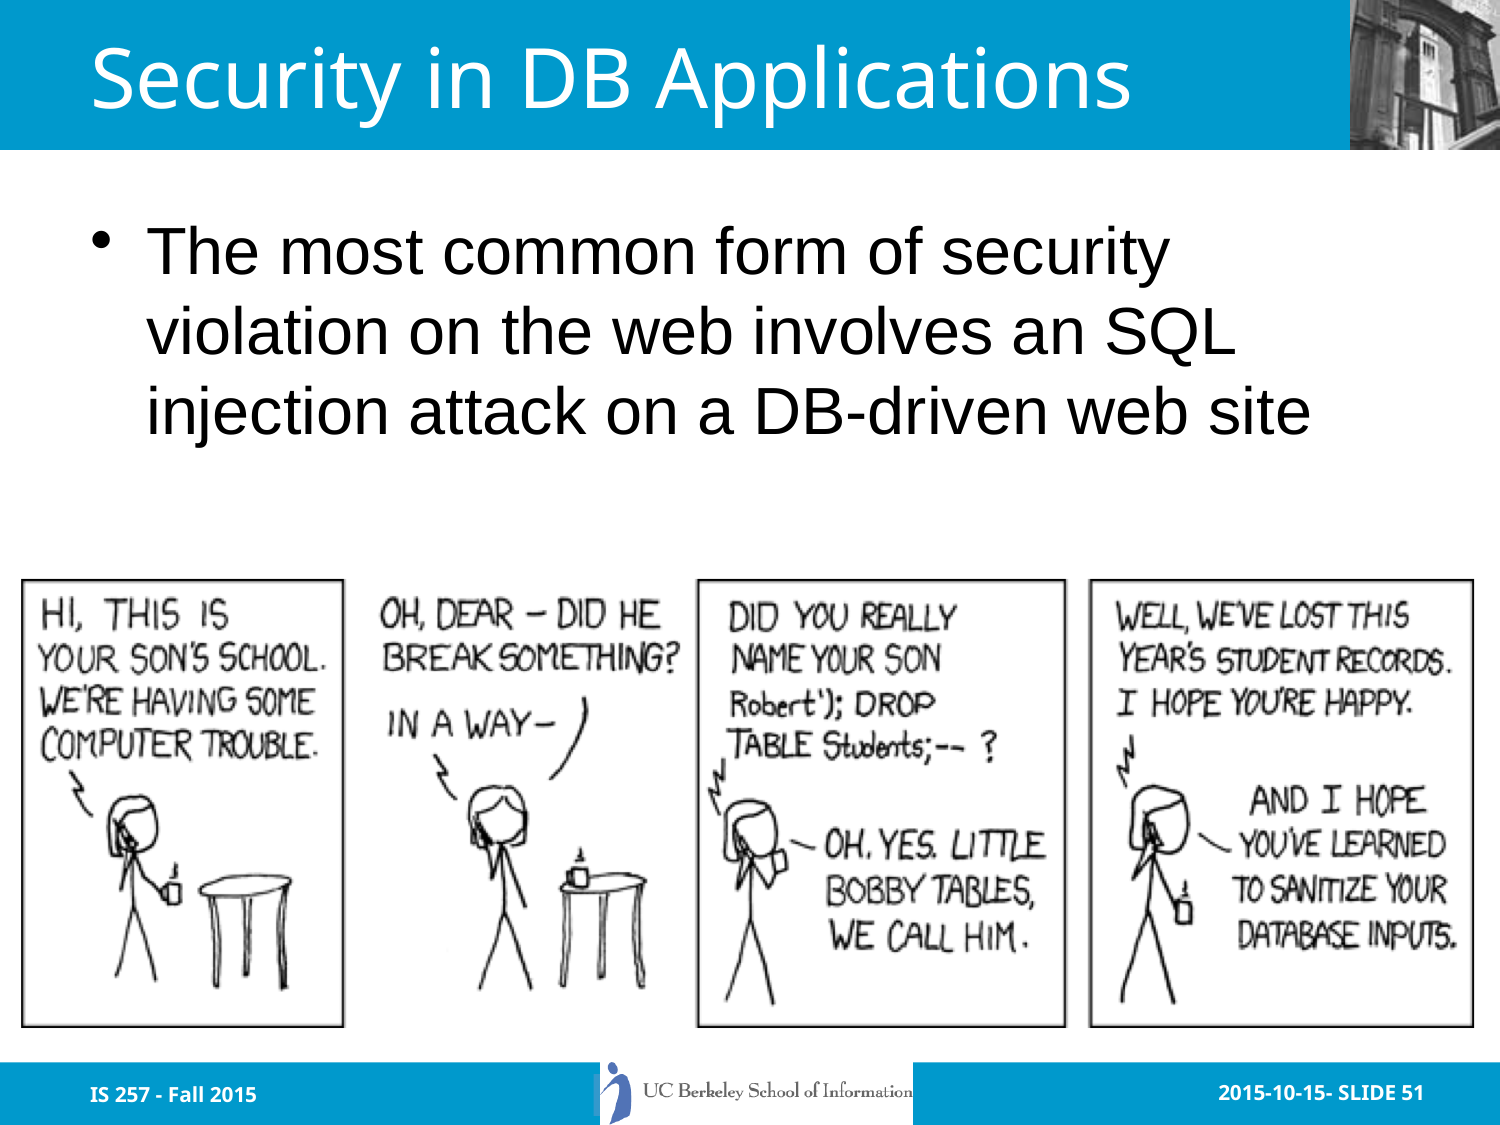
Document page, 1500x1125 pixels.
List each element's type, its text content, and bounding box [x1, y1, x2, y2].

picture [594, 1062, 912, 1125]
title Security in DB Applications [75, 0, 1350, 150]
slide_number IS 257 - Fall 2015 [75, 1065, 388, 1125]
list The most common form of security violation on the web involves an SQL injection attack on a DB-driven web site [75, 200, 1425, 548]
picture [0, 549, 1500, 1056]
picture [1351, 0, 1500, 150]
